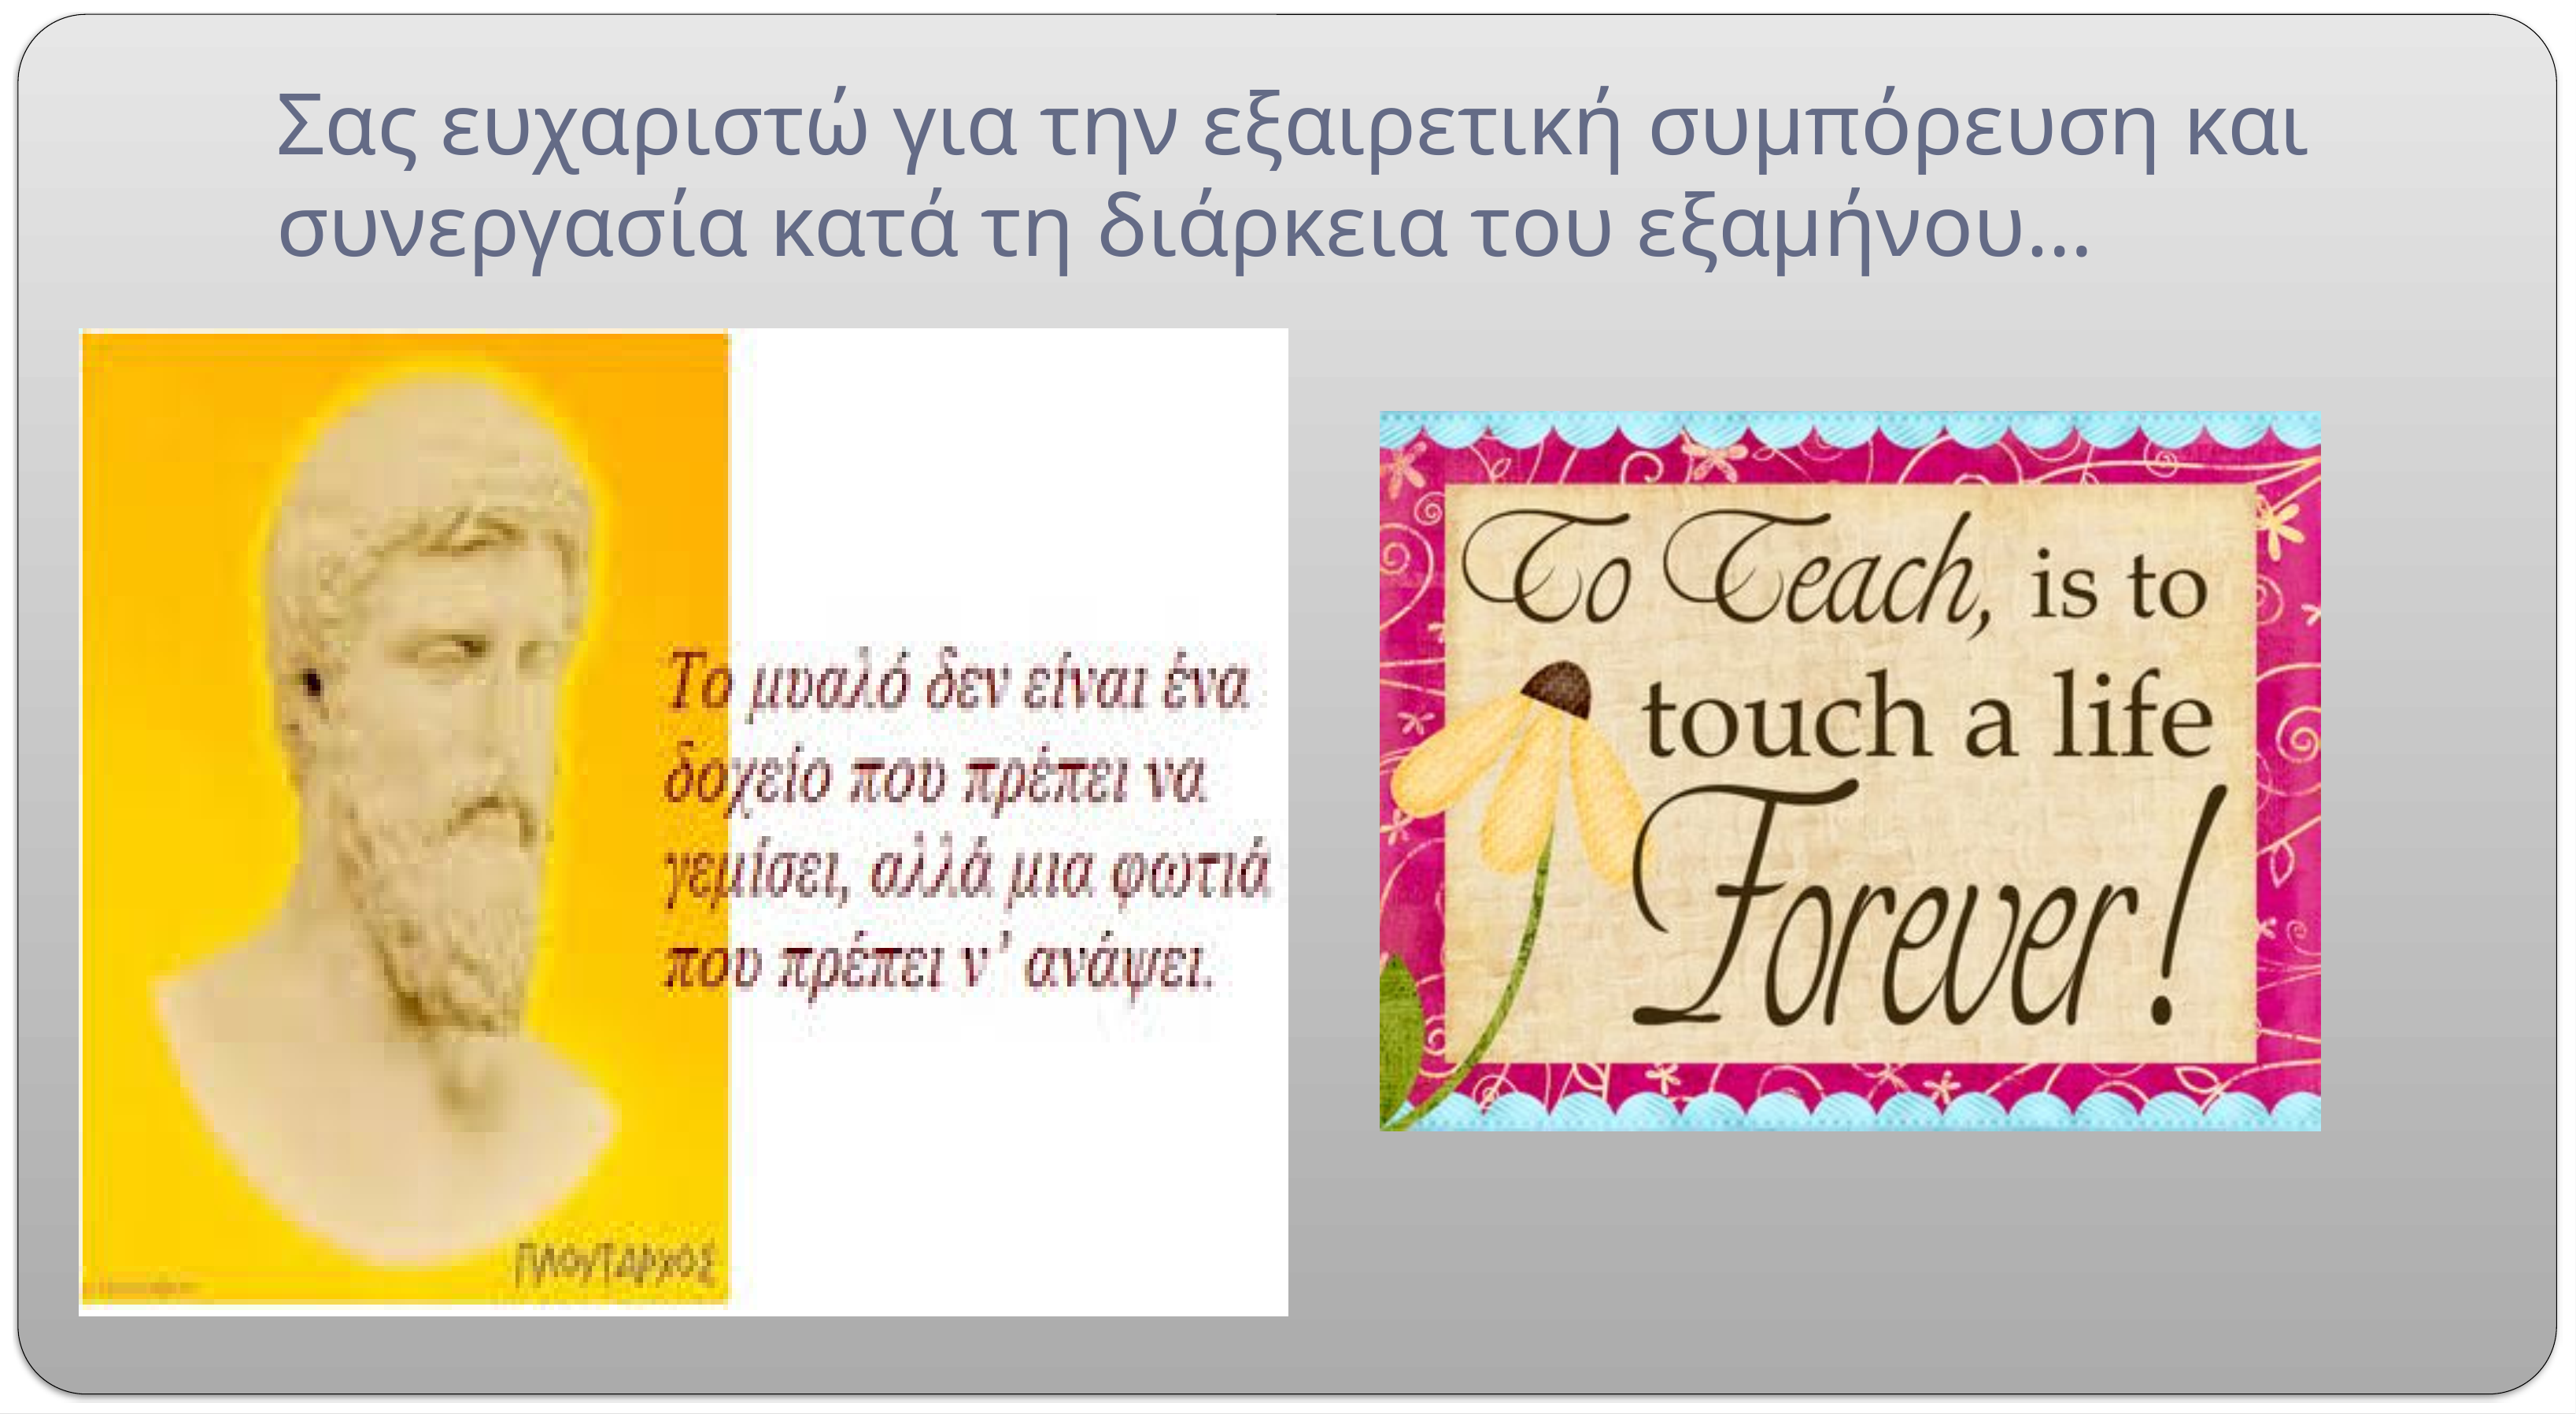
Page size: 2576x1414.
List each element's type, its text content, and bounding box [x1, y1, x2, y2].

title Σας ευχαριστώ για την εξαιρετική συμπόρευση και συνεργασία κατά τη διάρκεια του εξαμήνου… [257, 56, 2447, 293]
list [79, 328, 1288, 1316]
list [1379, 411, 2321, 1131]
